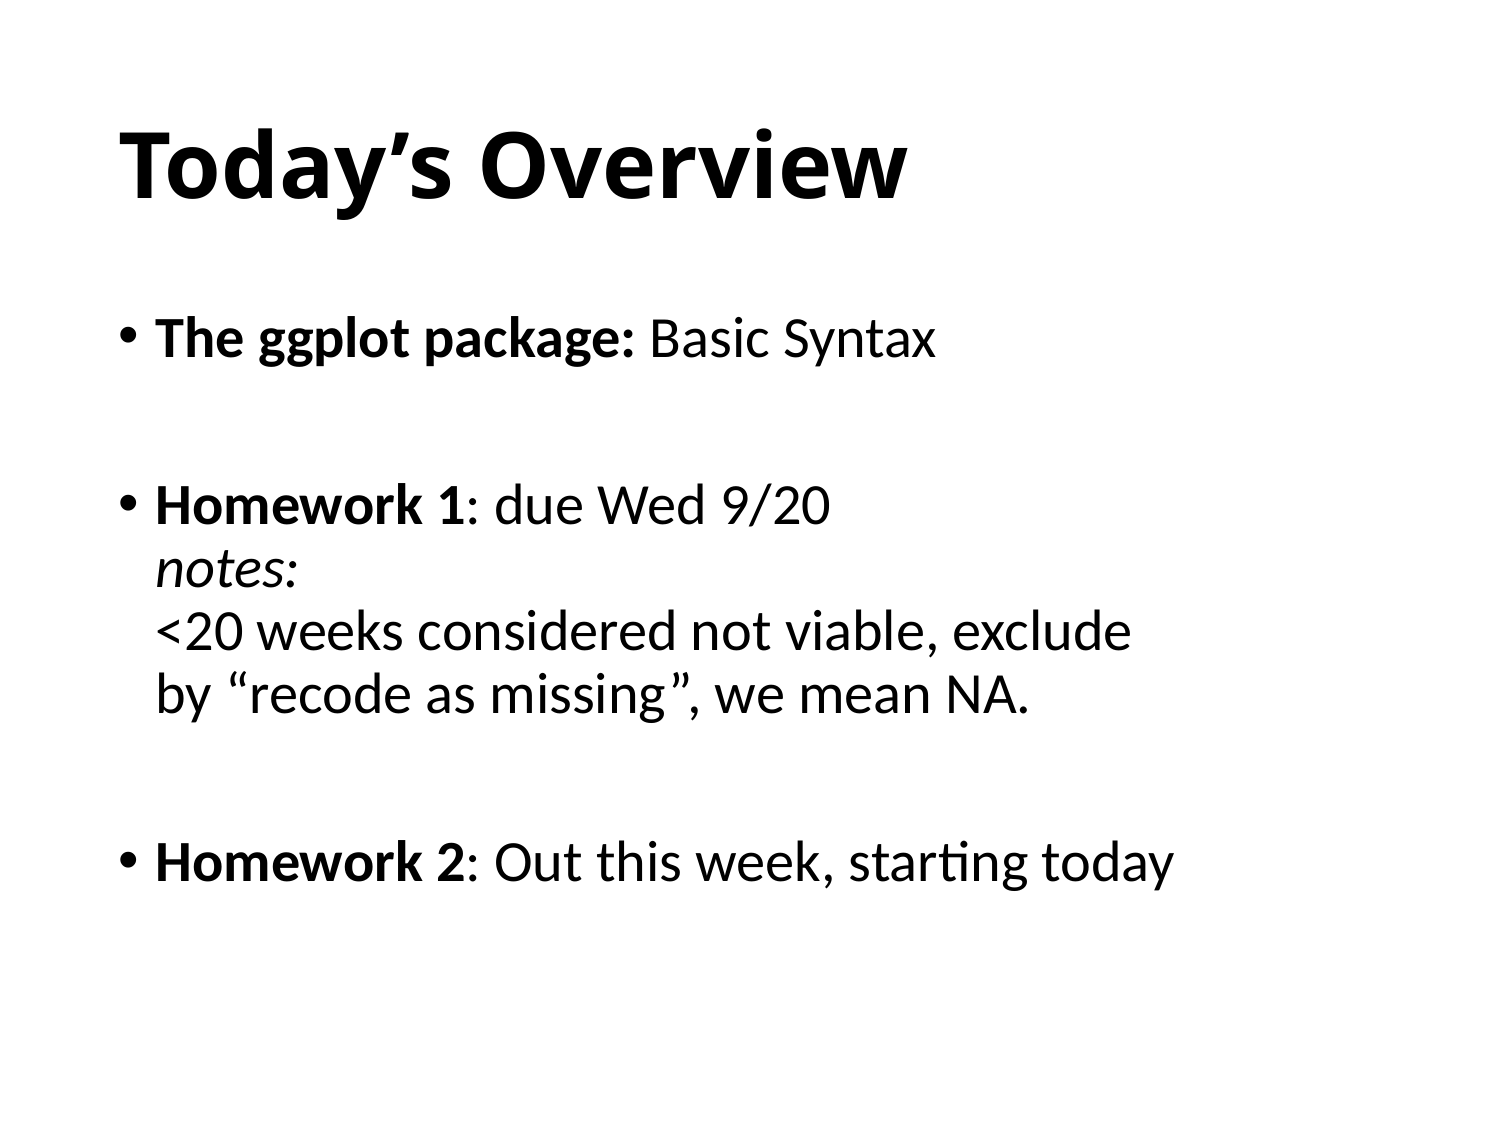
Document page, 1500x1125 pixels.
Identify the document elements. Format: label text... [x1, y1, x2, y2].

list The ggplot package: Basic Syntax Homework 1: due Wed 9/20 notes: <20 weeks considered not viable, exclude by “recode as missing”, we mean NA. Homework 2: Out this week, starting today [103, 299, 1397, 1014]
title Today’s Overview [103, 59, 1397, 278]
